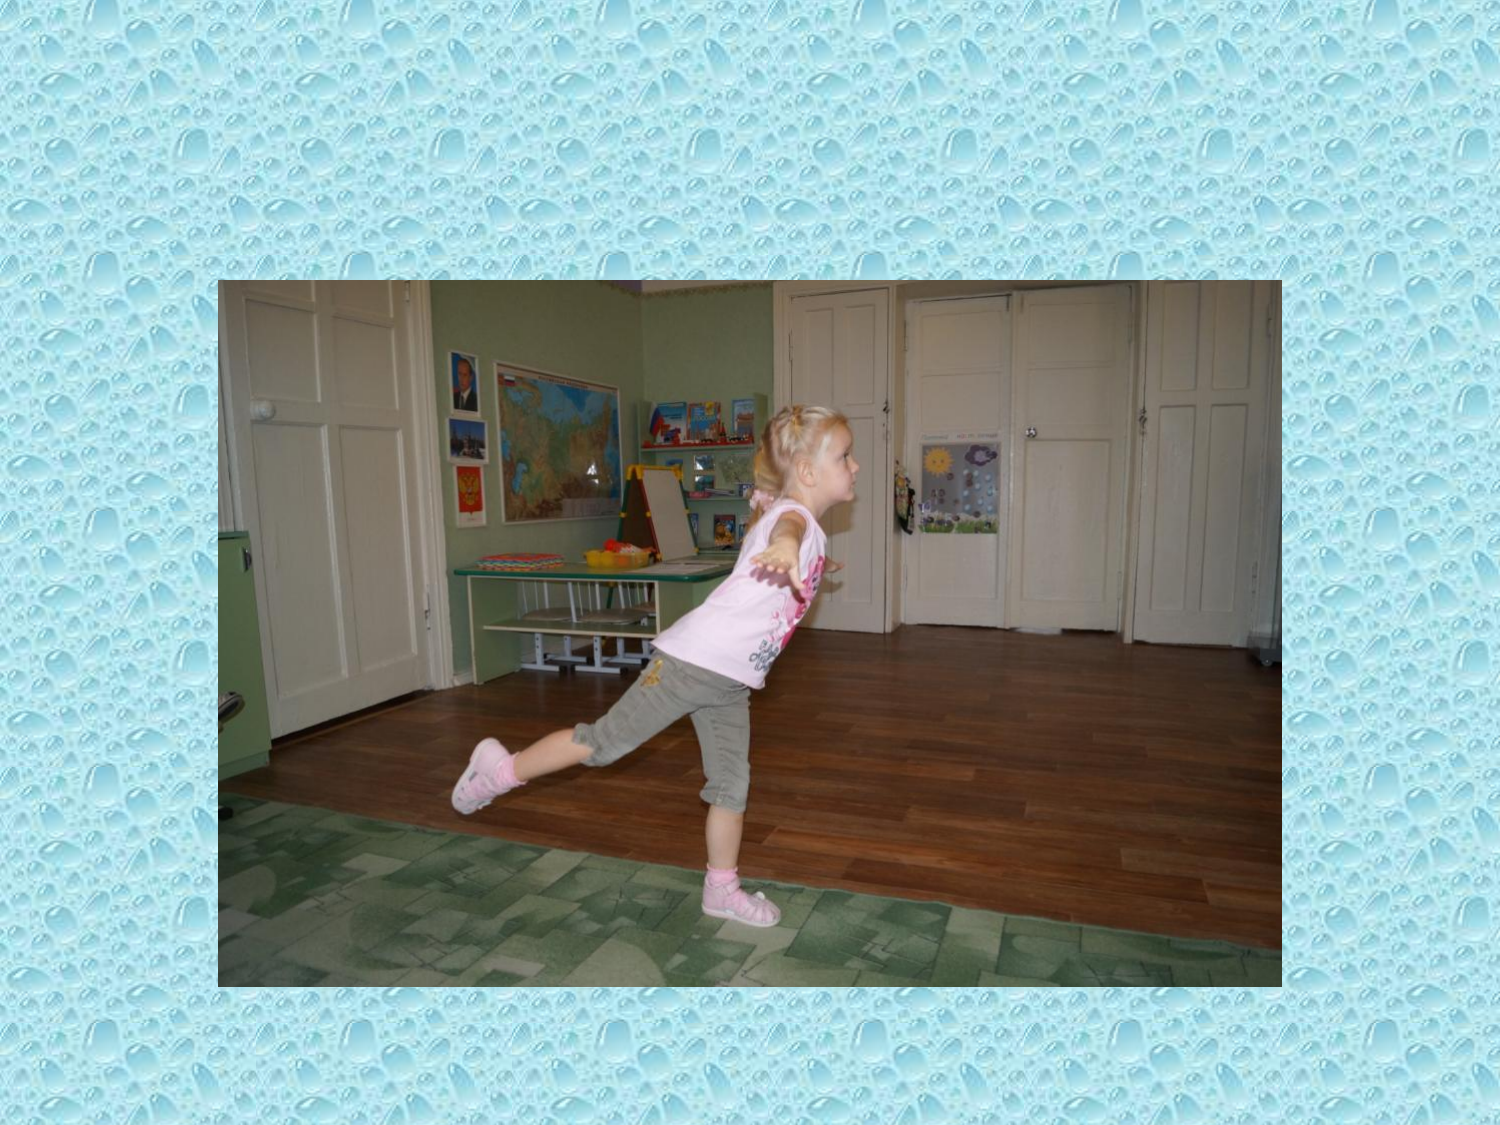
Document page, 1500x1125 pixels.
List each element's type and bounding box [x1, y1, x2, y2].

picture [0, 0, 1500, 1125]
list [218, 280, 1282, 988]
